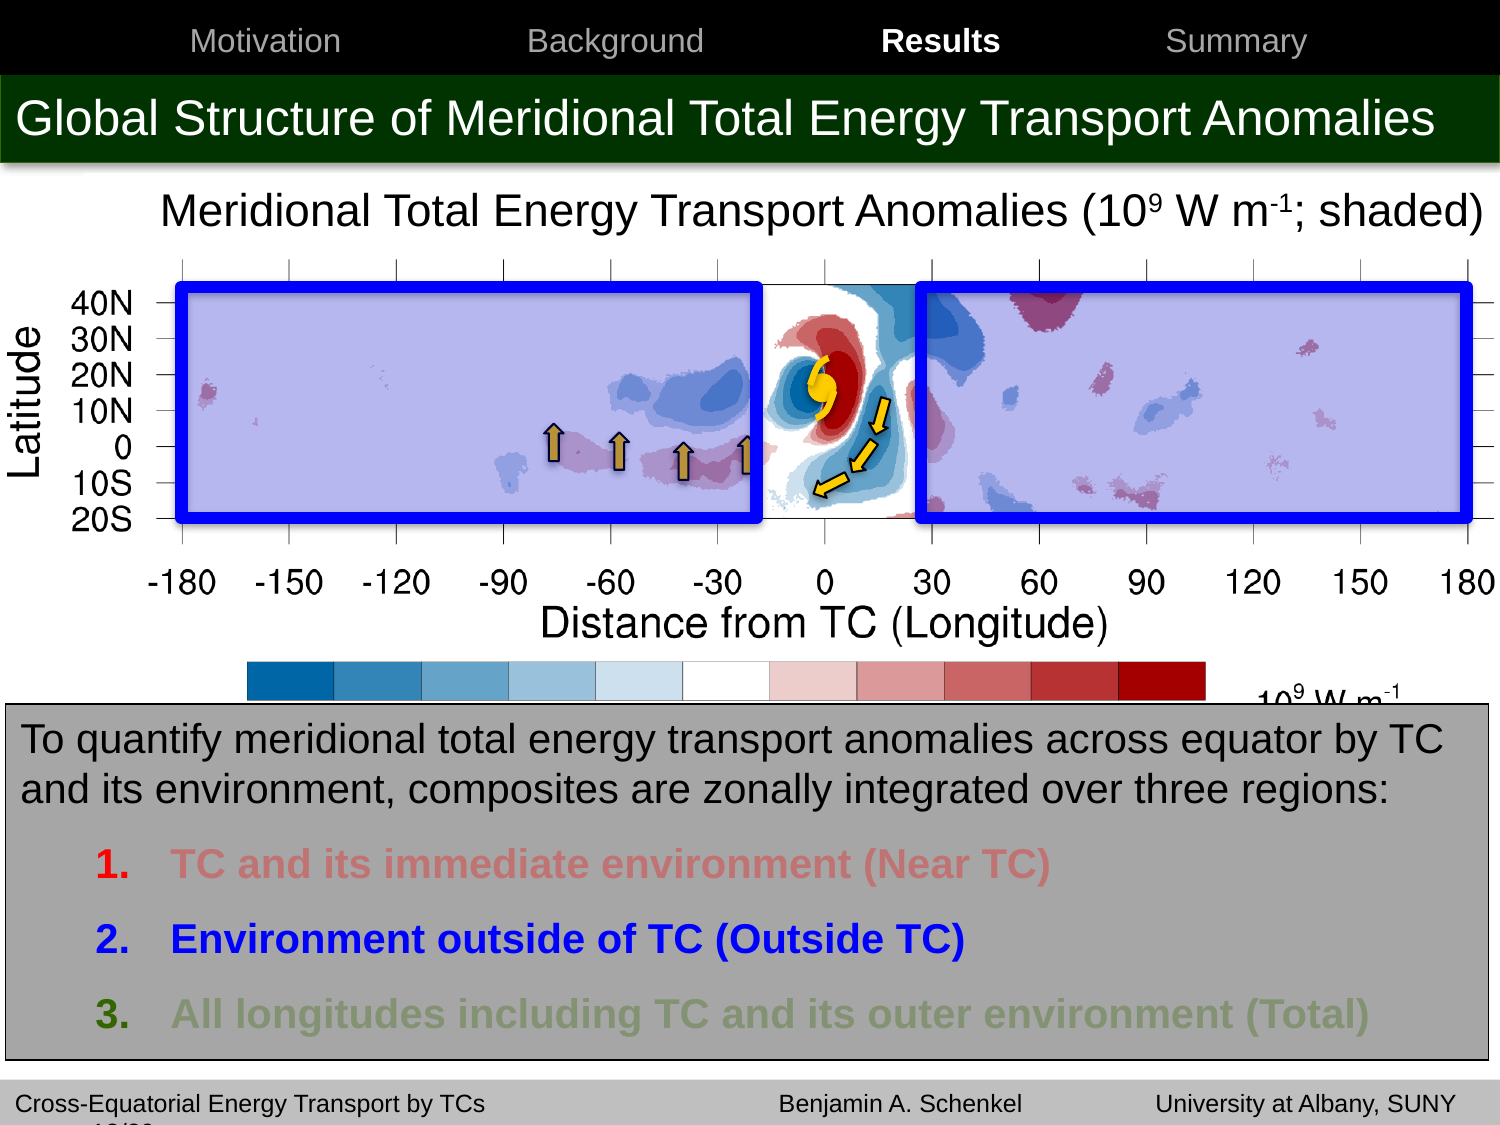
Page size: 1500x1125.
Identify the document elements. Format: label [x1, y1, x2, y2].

text_box [808, 357, 836, 419]
picture [0, 0, 1500, 1125]
